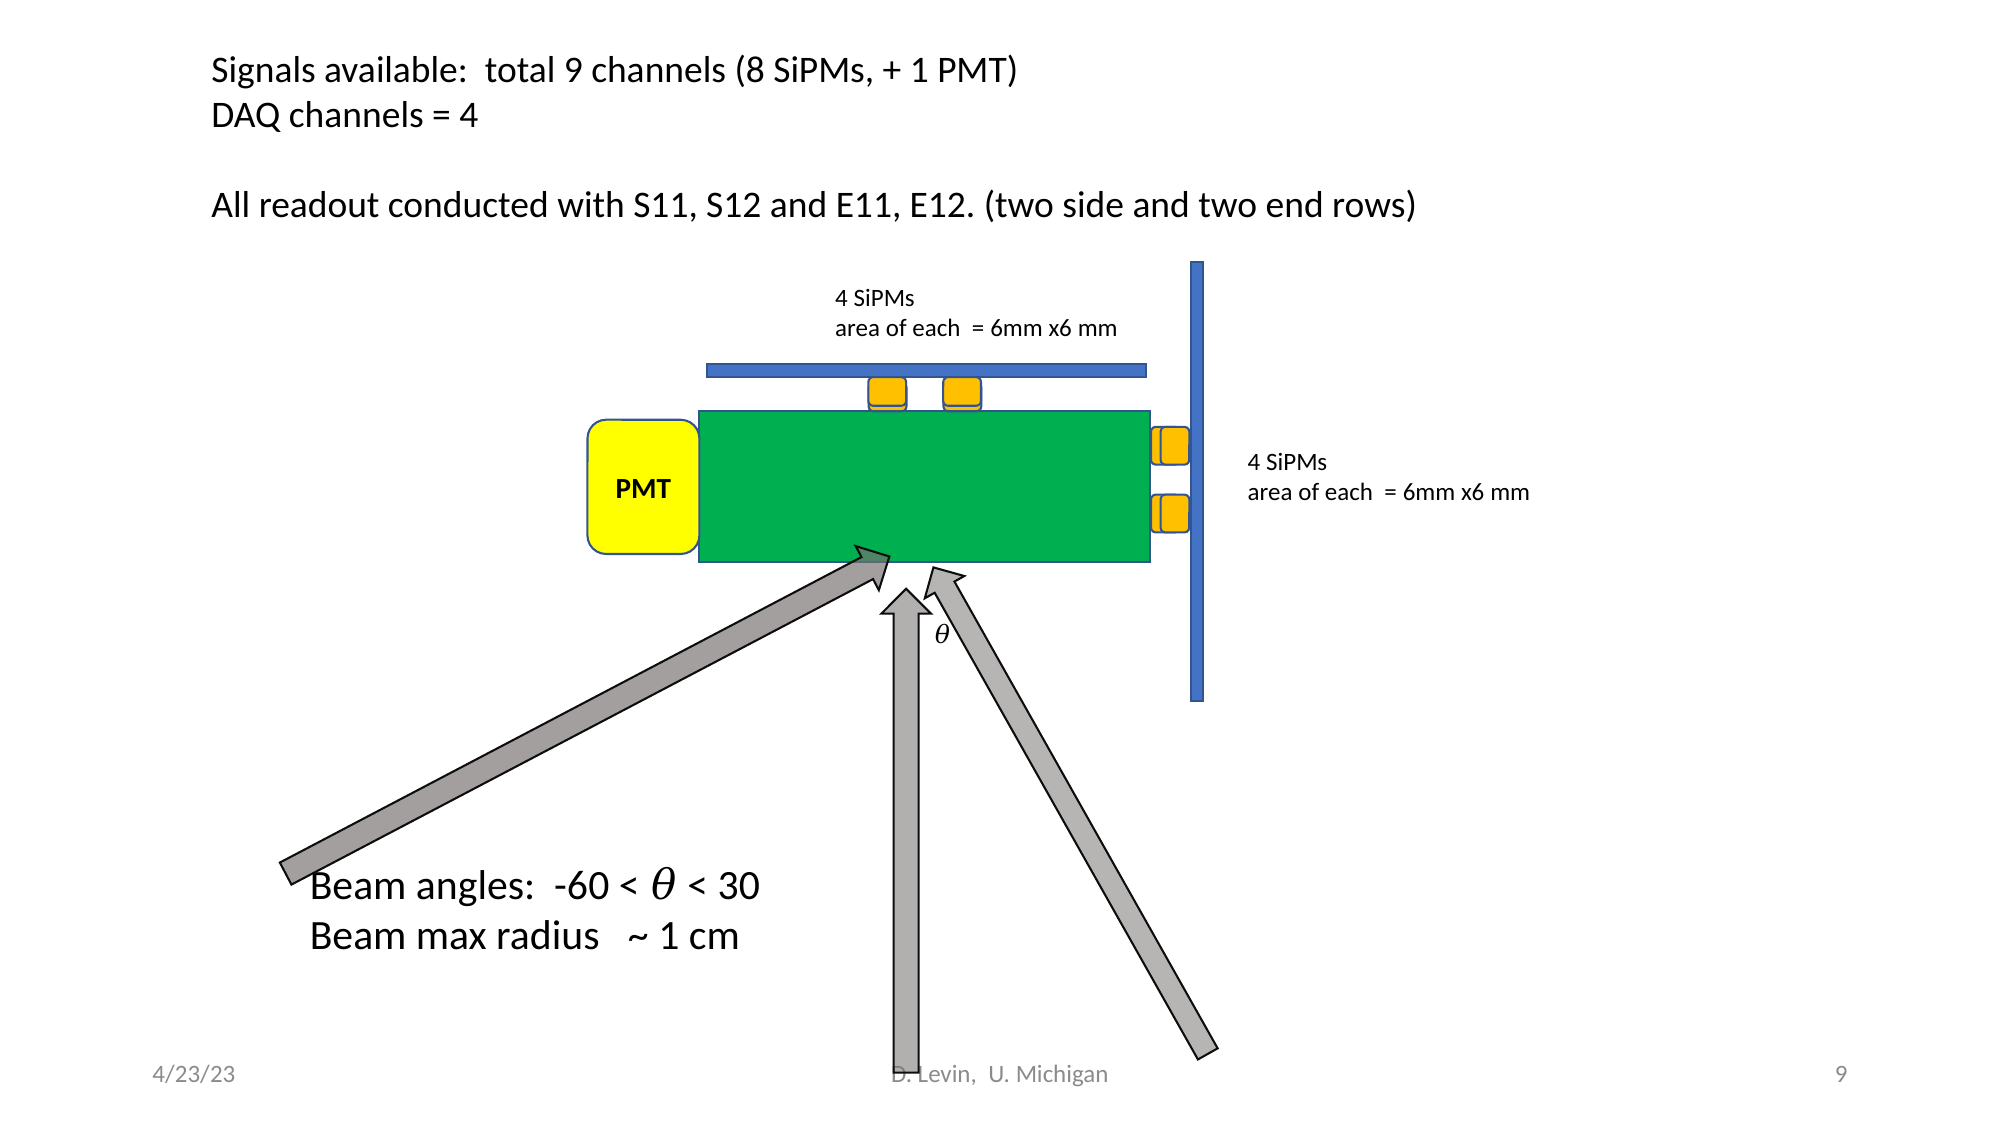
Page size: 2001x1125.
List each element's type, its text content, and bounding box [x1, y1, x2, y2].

text_box [878, 587, 934, 1042]
text_box 𝜃 [920, 611, 967, 656]
text_box [698, 410, 1151, 563]
text_box [1159, 425, 1190, 466]
slide_number 9 [1412, 1042, 1863, 1103]
text_box [923, 566, 1216, 1042]
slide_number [137, 1042, 588, 1103]
text_box [1159, 493, 1190, 534]
text_box PMT [586, 418, 701, 556]
text_box [278, 544, 891, 886]
text_box 4 SiPMs area of each = 6mm x6 mm [1232, 437, 1593, 513]
text_box Beam angles: -60 < 𝜃 < 30 Beam max radius ~ 1 cm [295, 850, 892, 966]
footer D. Levin, U. Michigan [662, 1042, 1338, 1103]
text_box [706, 363, 1147, 378]
text_box [867, 378, 908, 407]
text_box [1190, 261, 1204, 702]
text_box [1149, 493, 1163, 534]
text_box [1149, 425, 1164, 466]
text_box 4 SiPMs area of each = 6mm x6 mm [820, 273, 1180, 349]
text_box [942, 378, 983, 407]
text_box Signals available: total 9 channels (8 SiPMs, + 1 PMT) DAQ channels = 4 All readout conducted with S11, S12 and E11, E12. (two side and two end rows) [196, 37, 1439, 233]
text_box [867, 402, 908, 413]
text_box [942, 402, 983, 413]
